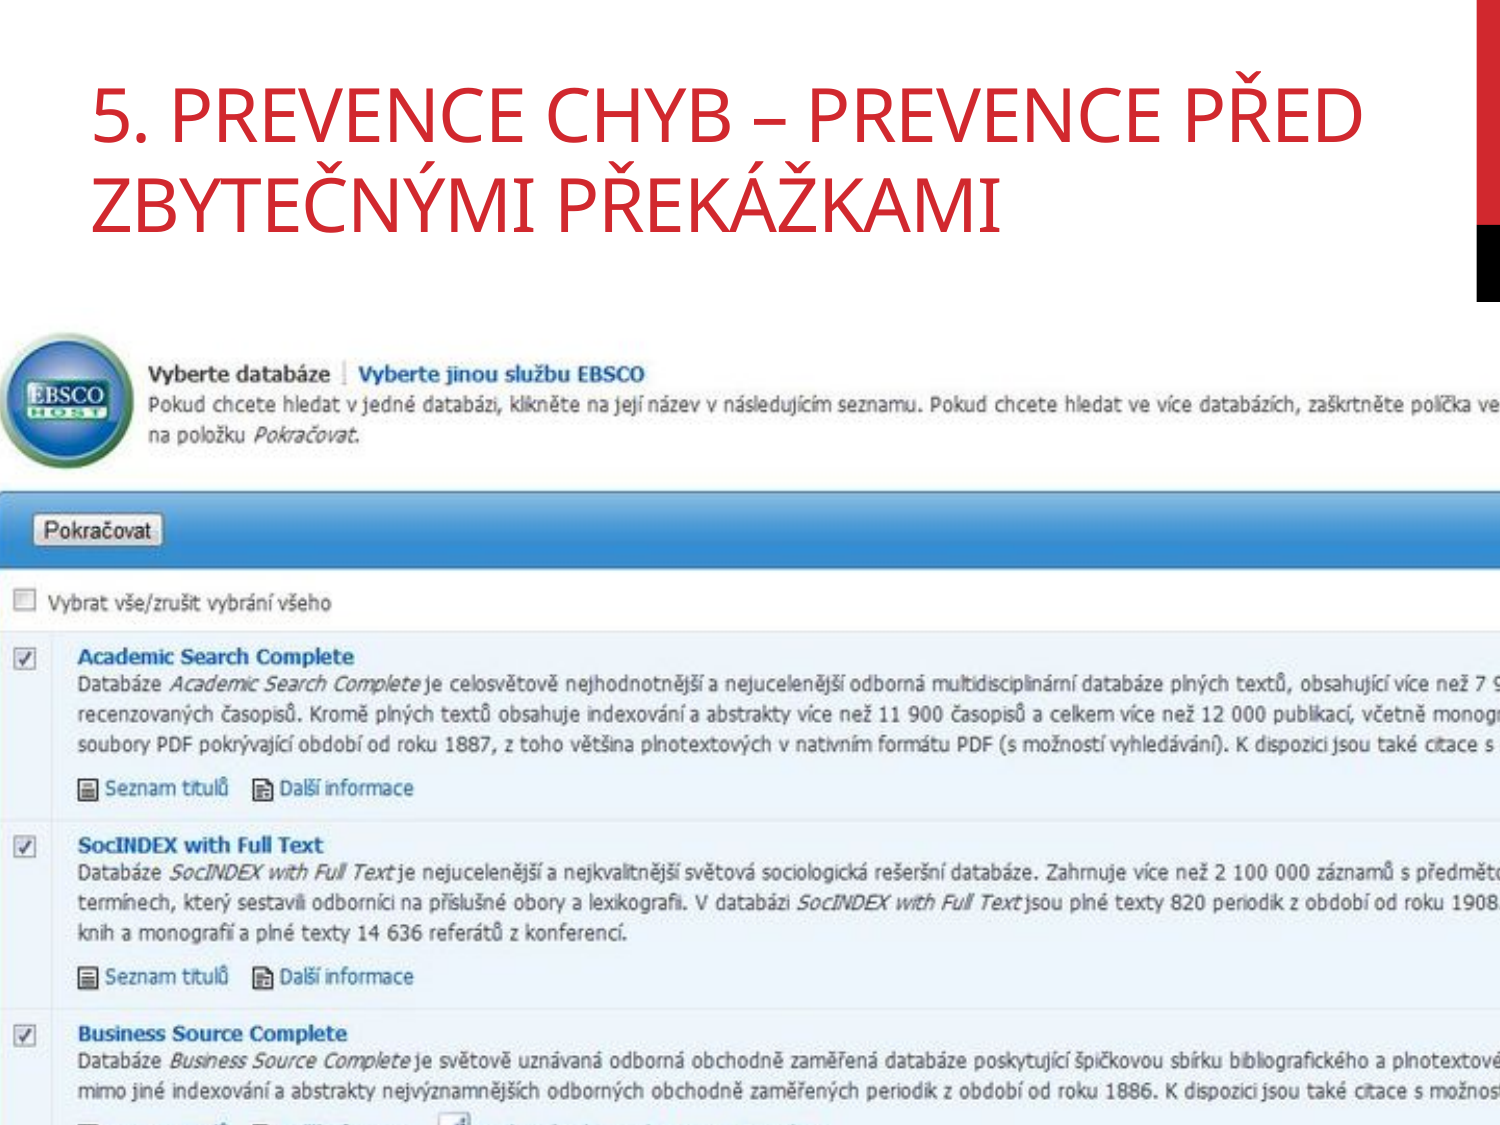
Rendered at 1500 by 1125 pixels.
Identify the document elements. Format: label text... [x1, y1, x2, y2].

title 5. Prevence chyb – Prevence před zbytečnými překážkami [75, 25, 1424, 256]
picture [0, 302, 1500, 1125]
